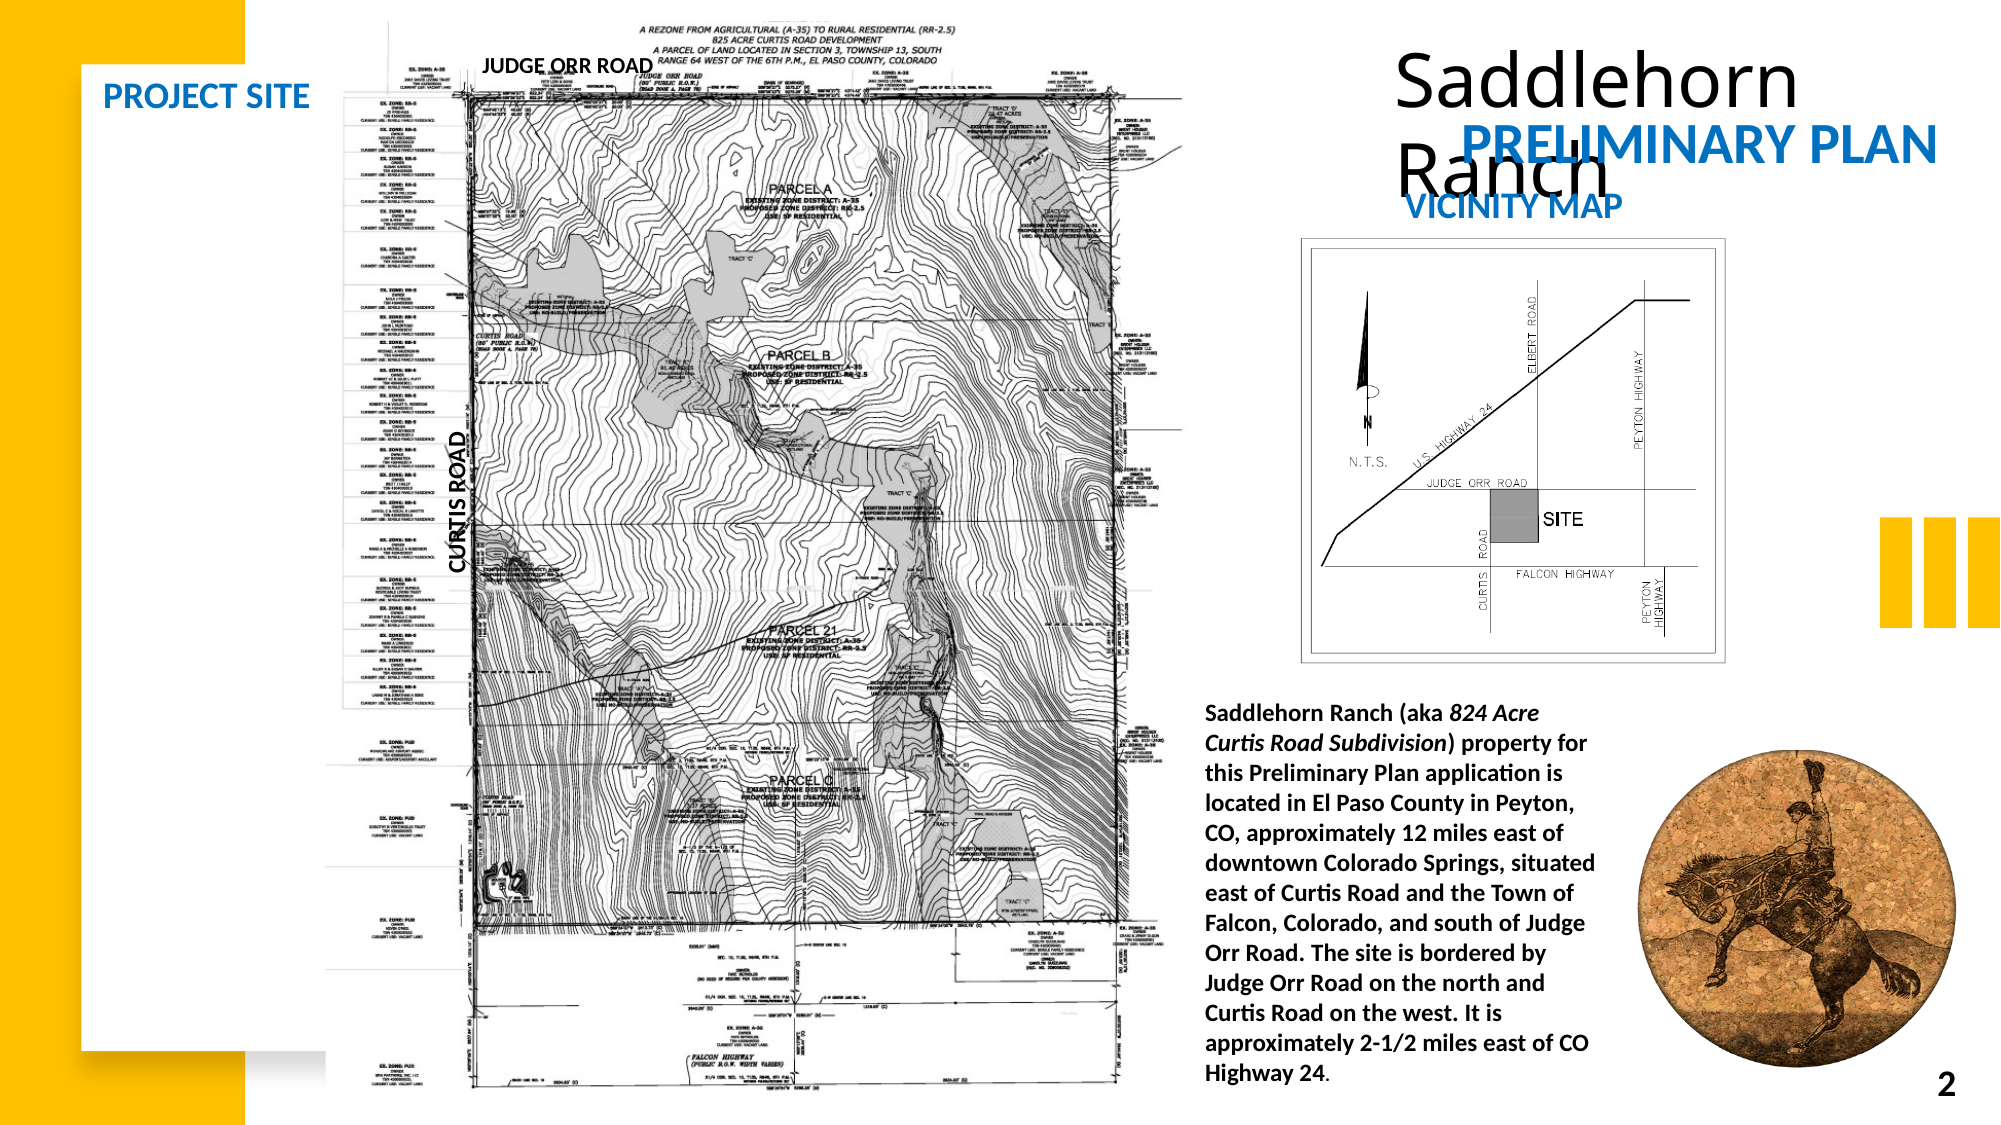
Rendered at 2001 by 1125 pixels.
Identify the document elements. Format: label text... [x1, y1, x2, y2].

text_box PRELIMINARY PLAN [1446, 97, 2000, 183]
text_box [0, 0, 246, 1125]
text_box 2 [1912, 1051, 1983, 1112]
text_box VICINITY MAP [1389, 173, 1716, 230]
text_box Saddlehorn Ranch (aka 824 Acre Curtis Road Subdivision) property for this Preliminary Plan application is located in El Paso County in Peyton, CO, approximately 12 miles east of downtown Colorado Springs, situated east of Curtis Road and the Town of Falcon, Colorado, and south of Judge Orr Road. The site is bordered by Judge Orr Road on the north and Curtis Road on the west. It is approximately 2-1/2 miles east of CO Highway 24. [1191, 689, 1612, 1094]
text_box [1879, 517, 2000, 628]
text_box [80, 63, 325, 1052]
text_box [246, 0, 2000, 1125]
picture [325, 20, 1191, 1104]
picture [1633, 749, 1960, 1072]
text_box Saddlehorn Ranch [1380, 25, 2000, 221]
picture [1294, 230, 1732, 671]
text_box PROJECT SITE [88, 64, 325, 124]
